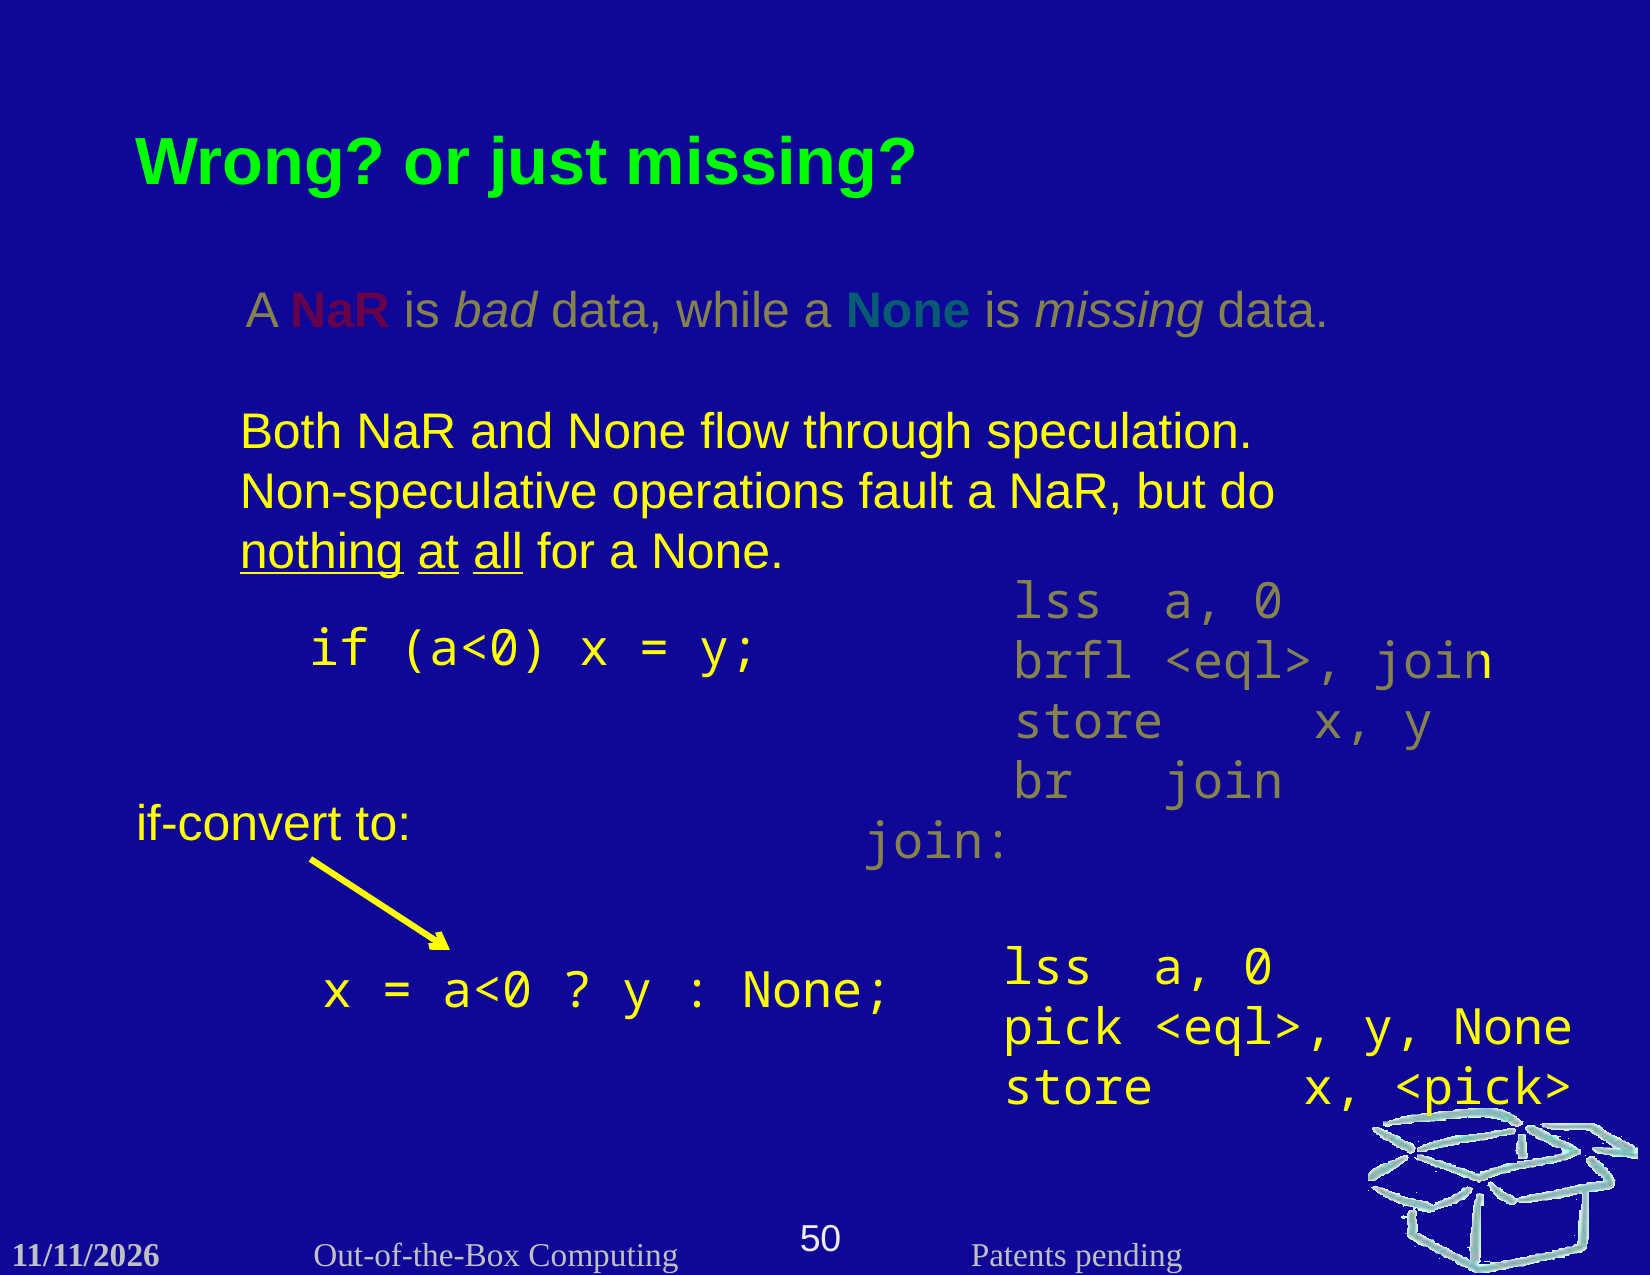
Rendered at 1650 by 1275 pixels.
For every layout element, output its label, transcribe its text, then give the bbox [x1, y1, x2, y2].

text_box if (a<0) x = y; [294, 608, 775, 683]
text_box [178, 271, 1351, 382]
text_box Wrong? or just missing? [120, 110, 974, 205]
text_box x = a<0 ? y : None; [307, 949, 907, 1025]
text_box lss a, 0 pick <eql>, y, None store x, <pick> [988, 927, 1588, 1122]
text_box if-convert to: [121, 783, 427, 858]
text_box Both NaR and None flow through speculation. Non-speculative operations fault a NaR, but do nothing at all for a None. [224, 391, 1438, 587]
text_box [831, 561, 1482, 880]
picture [1368, 1108, 1638, 1273]
text_box lss a, 0 brfl <eql>, join store x, y br join join: [1438, 560, 1508, 876]
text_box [310, 858, 451, 951]
